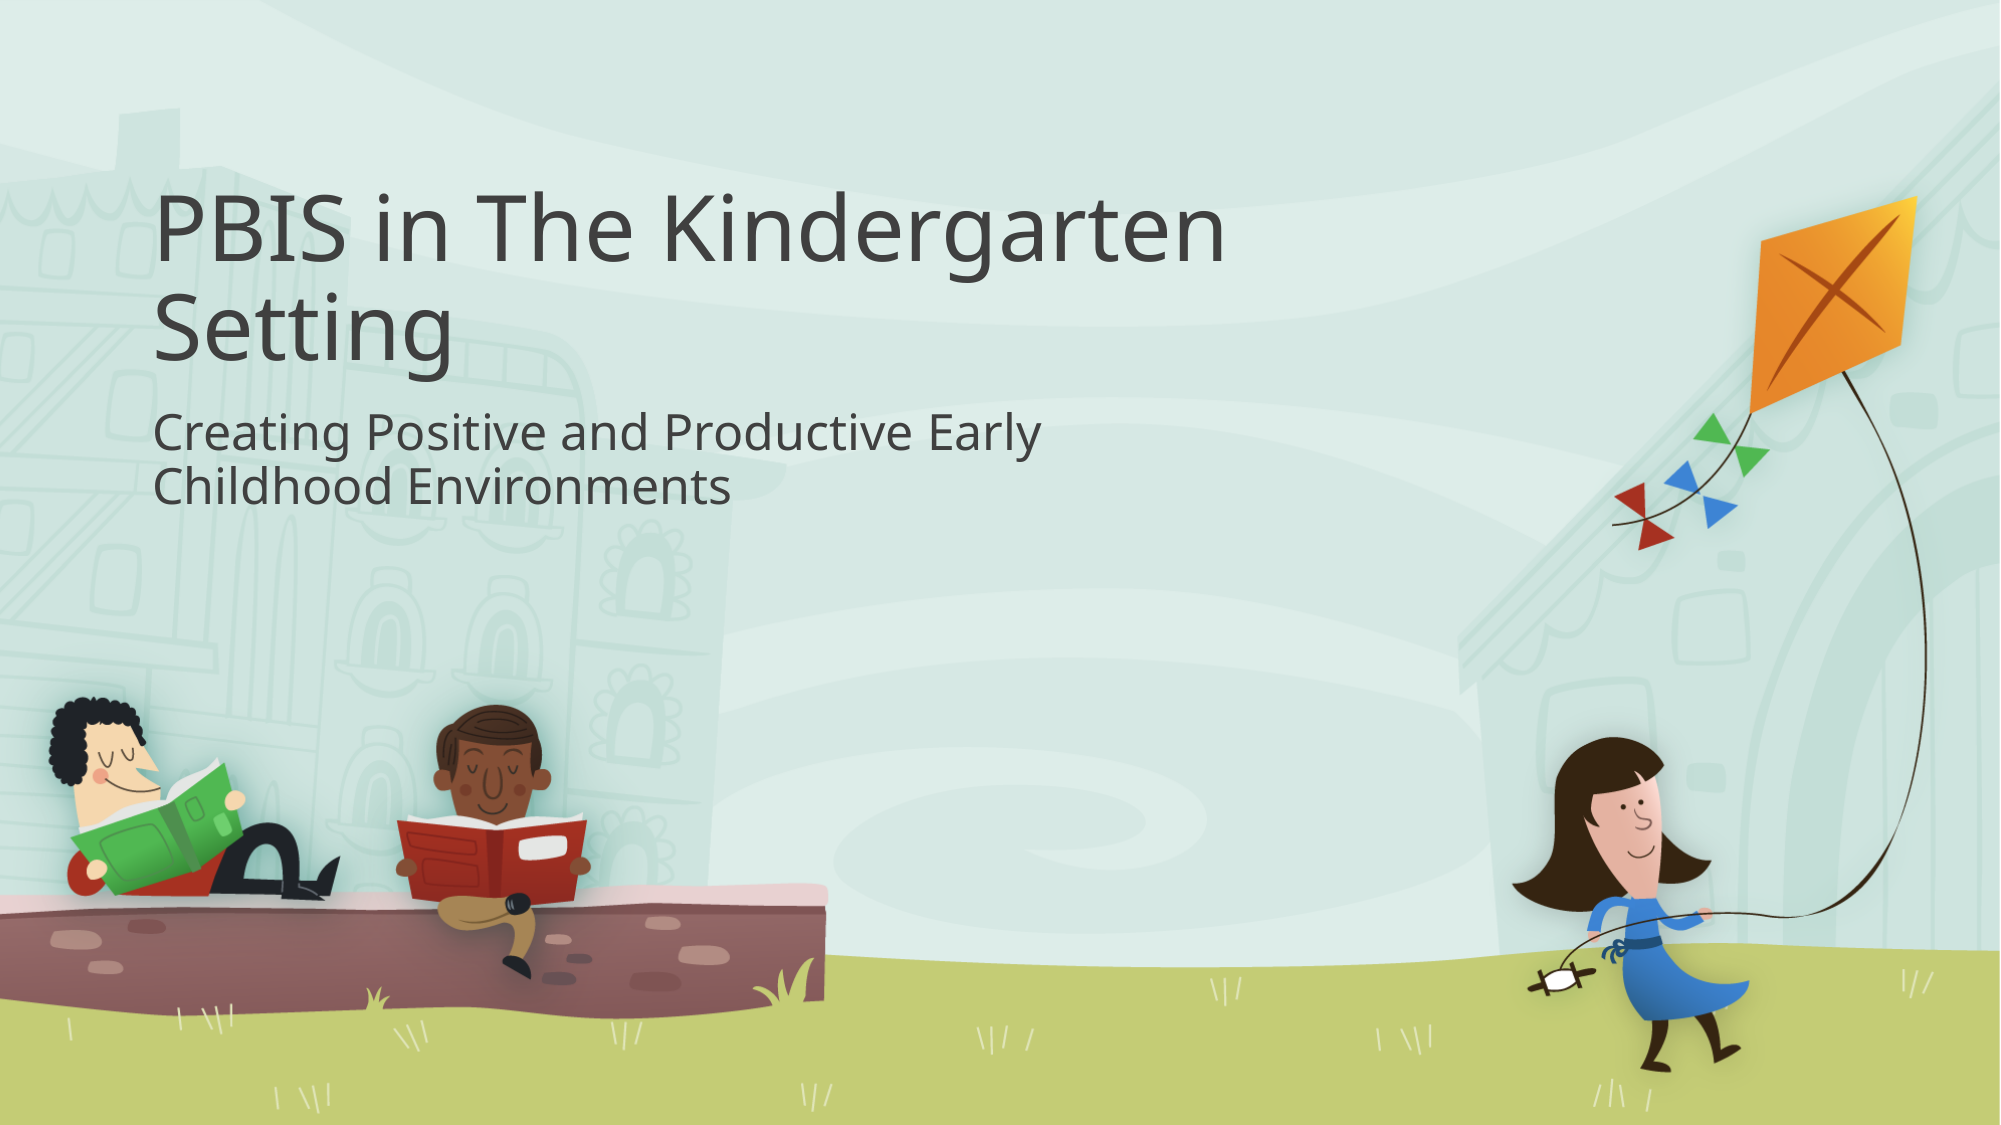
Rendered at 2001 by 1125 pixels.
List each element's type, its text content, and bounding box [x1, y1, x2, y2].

subtitle Creating Positive and Productive Early Childhood Environments [137, 399, 1300, 550]
title PBIS in The Kindergarten Setting [137, 87, 1525, 388]
picture [0, 0, 2000, 1125]
